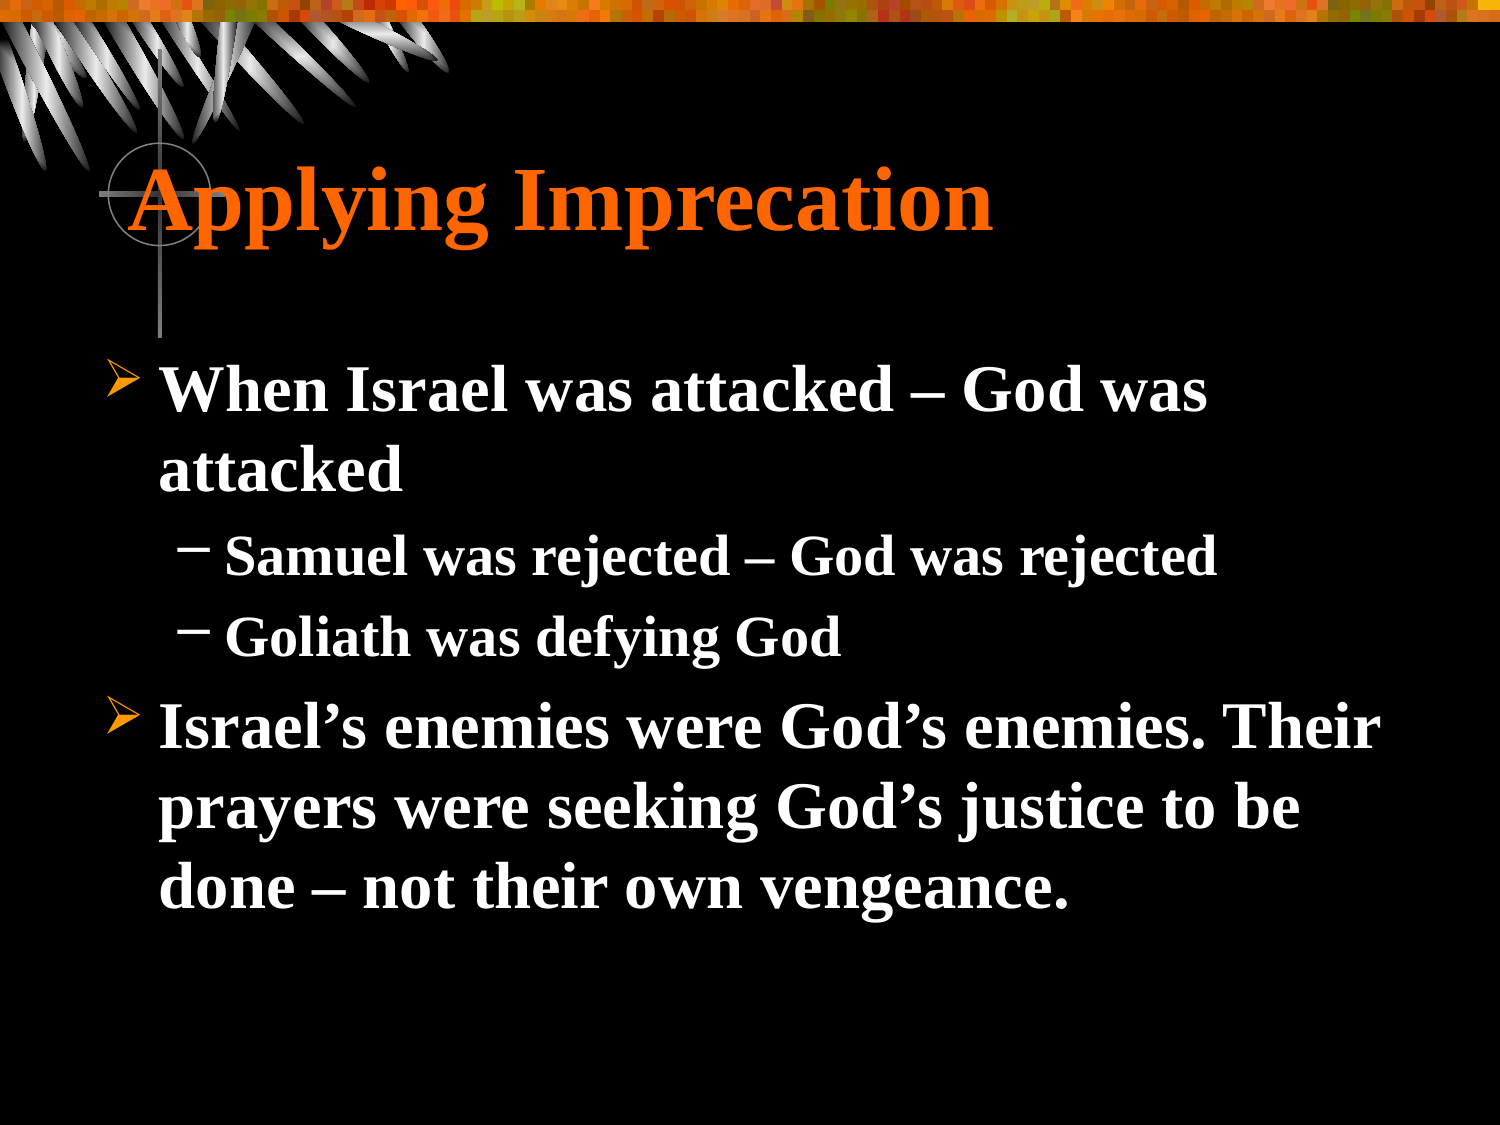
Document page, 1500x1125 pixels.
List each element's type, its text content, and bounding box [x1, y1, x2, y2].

picture [0, 0, 1500, 22]
title Applying Imprecation [112, 99, 1388, 288]
list When Israel was attacked – God was attacked Samuel was rejected – God was rejected Goliath was defying God Israel’s enemies were God’s enemies. Their prayers were seeking God’s justice to be done – not their own vengeance. [87, 337, 1426, 1013]
